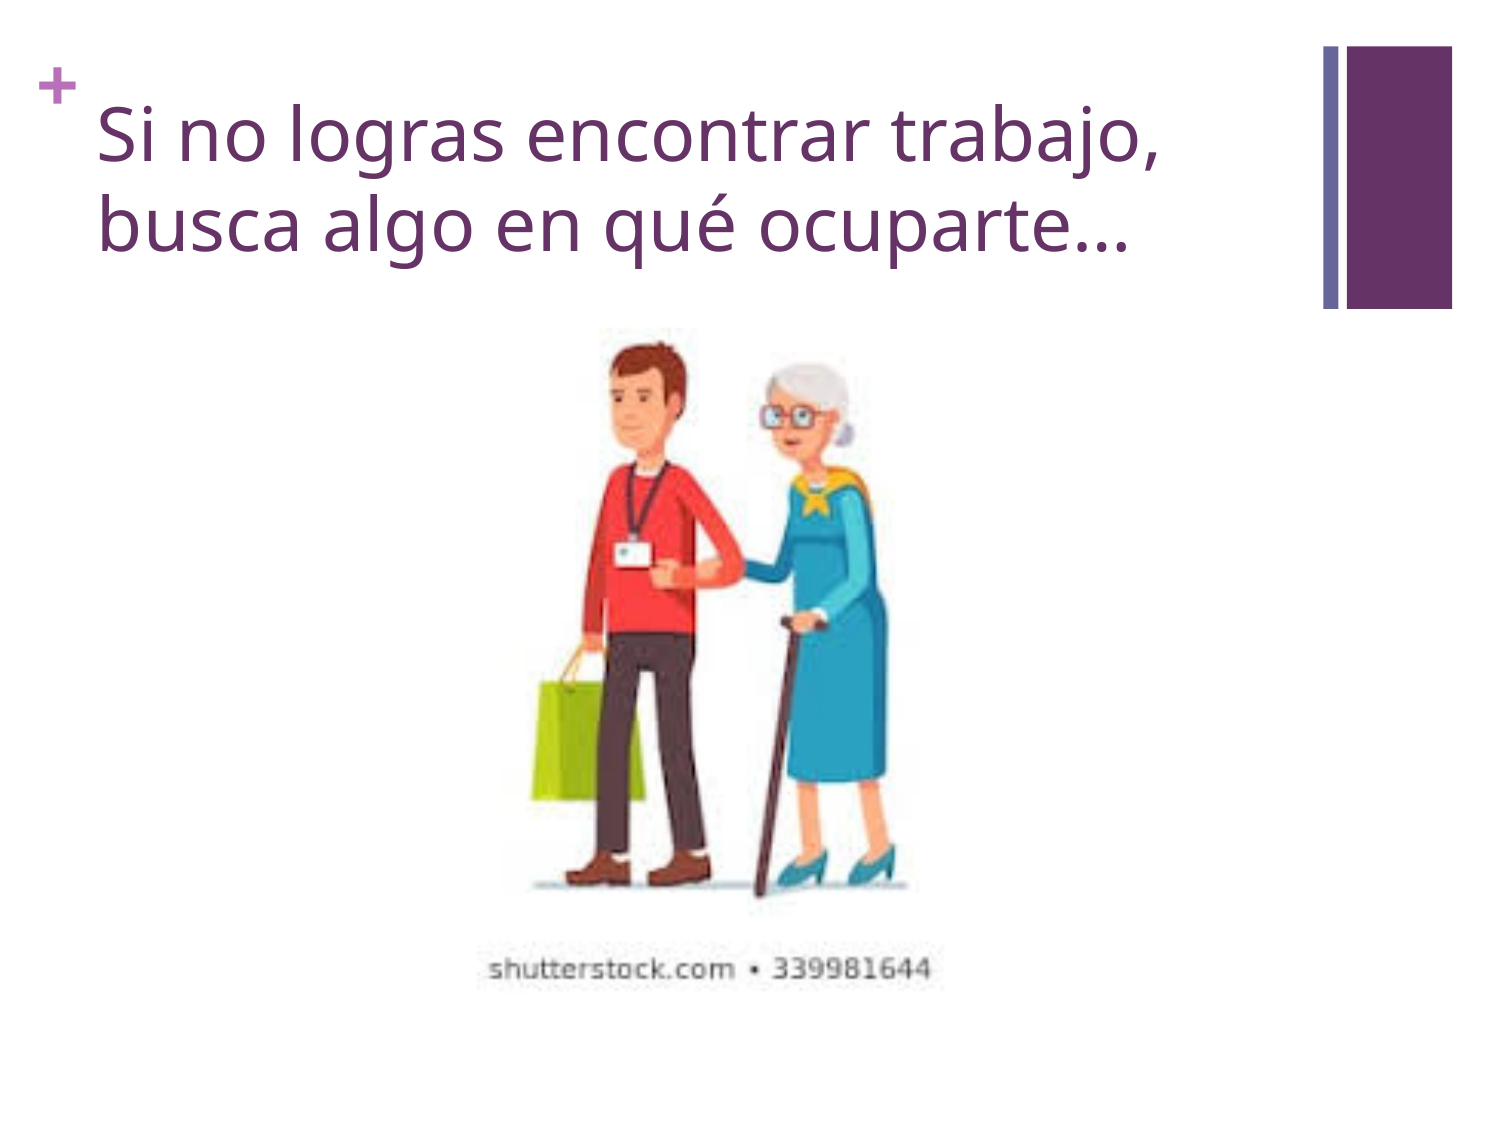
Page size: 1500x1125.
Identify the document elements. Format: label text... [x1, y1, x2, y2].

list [380, 261, 1044, 1013]
title Si no logras encontrar trabajo, busca algo en qué ocuparte… [81, 79, 1322, 263]
